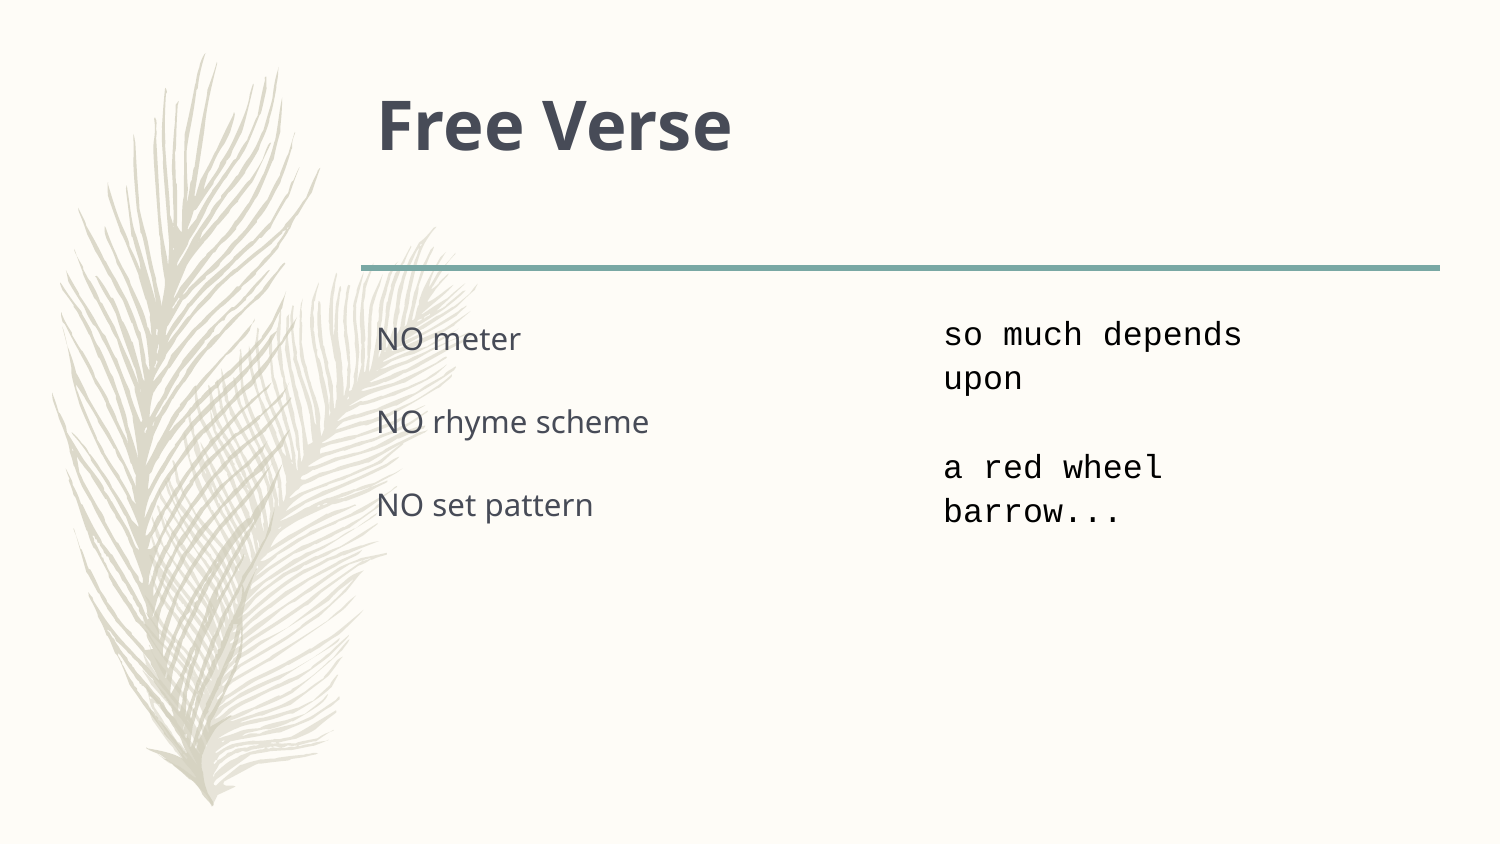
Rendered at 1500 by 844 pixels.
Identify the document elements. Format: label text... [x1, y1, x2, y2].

list so much depends upon a red wheel barrow... [928, 300, 1440, 750]
title Free Verse [360, 69, 1440, 262]
list NO meter NO rhyme scheme NO set pattern [360, 300, 873, 750]
